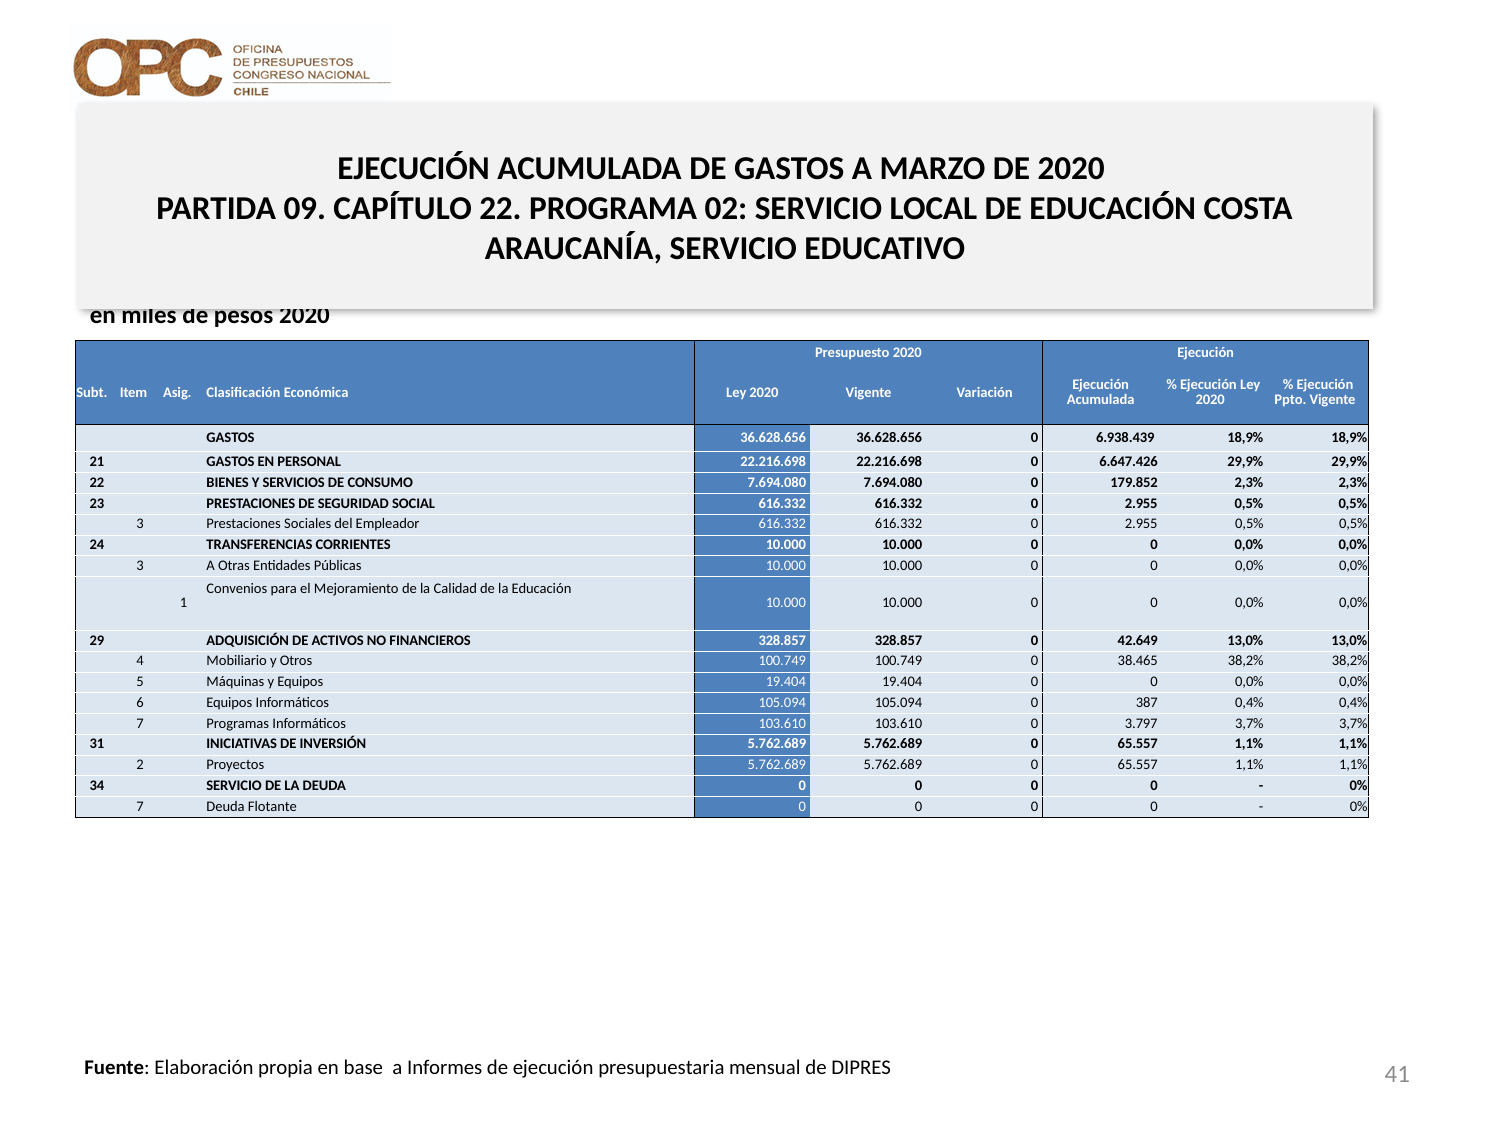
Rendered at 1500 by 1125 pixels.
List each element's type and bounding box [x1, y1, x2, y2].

table_cell [76, 756, 694, 775]
table_cell [695, 735, 1042, 755]
table_cell [76, 797, 694, 817]
table_cell [76, 714, 694, 734]
table_cell [1043, 473, 1368, 493]
table_cell [1043, 556, 1368, 576]
table_cell [76, 577, 694, 630]
table_cell [695, 631, 1042, 651]
table_cell [76, 452, 694, 472]
table_cell [76, 556, 694, 576]
table_cell [76, 536, 694, 555]
title [78, 103, 1373, 308]
table_cell [695, 797, 1042, 817]
table_cell [695, 425, 1042, 451]
table_header [1043, 341, 1368, 361]
table_cell [76, 515, 694, 535]
table_cell [695, 756, 1042, 775]
text_box [75, 290, 1369, 340]
table_cell [1043, 776, 1368, 796]
table_cell [1043, 735, 1368, 755]
table_cell [76, 776, 694, 796]
table_cell [76, 673, 694, 692]
table_cell [695, 714, 1042, 734]
table_cell [695, 536, 1042, 555]
table_cell [1043, 452, 1368, 472]
table_cell [695, 473, 1042, 493]
table_cell [76, 693, 694, 713]
table_cell [1043, 797, 1368, 817]
slide_number [1074, 1042, 1425, 1103]
table_cell [76, 361, 694, 424]
table_cell [695, 577, 1042, 630]
table_cell [695, 452, 1042, 472]
table_cell [1043, 756, 1368, 775]
table_cell [695, 556, 1042, 576]
table_cell [76, 735, 694, 755]
table_cell [1043, 577, 1368, 630]
table_cell [1043, 673, 1368, 692]
table_cell [1043, 536, 1368, 555]
table_cell [1043, 631, 1368, 651]
table_header [76, 341, 694, 361]
table_cell [76, 473, 694, 493]
table_cell [695, 693, 1042, 713]
table_cell [1043, 515, 1368, 535]
table_cell [695, 673, 1042, 692]
table_cell [76, 425, 694, 451]
picture [70, 22, 391, 118]
table_header [695, 341, 1042, 361]
table_cell [1043, 714, 1368, 734]
table_cell [1043, 693, 1368, 713]
table_cell [1043, 494, 1368, 514]
table_cell [76, 652, 694, 672]
table_cell [695, 652, 1042, 672]
table_cell [695, 494, 1042, 514]
table_cell [76, 631, 694, 651]
table_cell [695, 515, 1042, 535]
table_cell [695, 776, 1042, 796]
table_cell [695, 361, 1042, 424]
table_cell [1043, 652, 1368, 672]
table_cell [1043, 425, 1368, 451]
table_cell [1043, 361, 1368, 424]
table_cell [76, 494, 694, 514]
